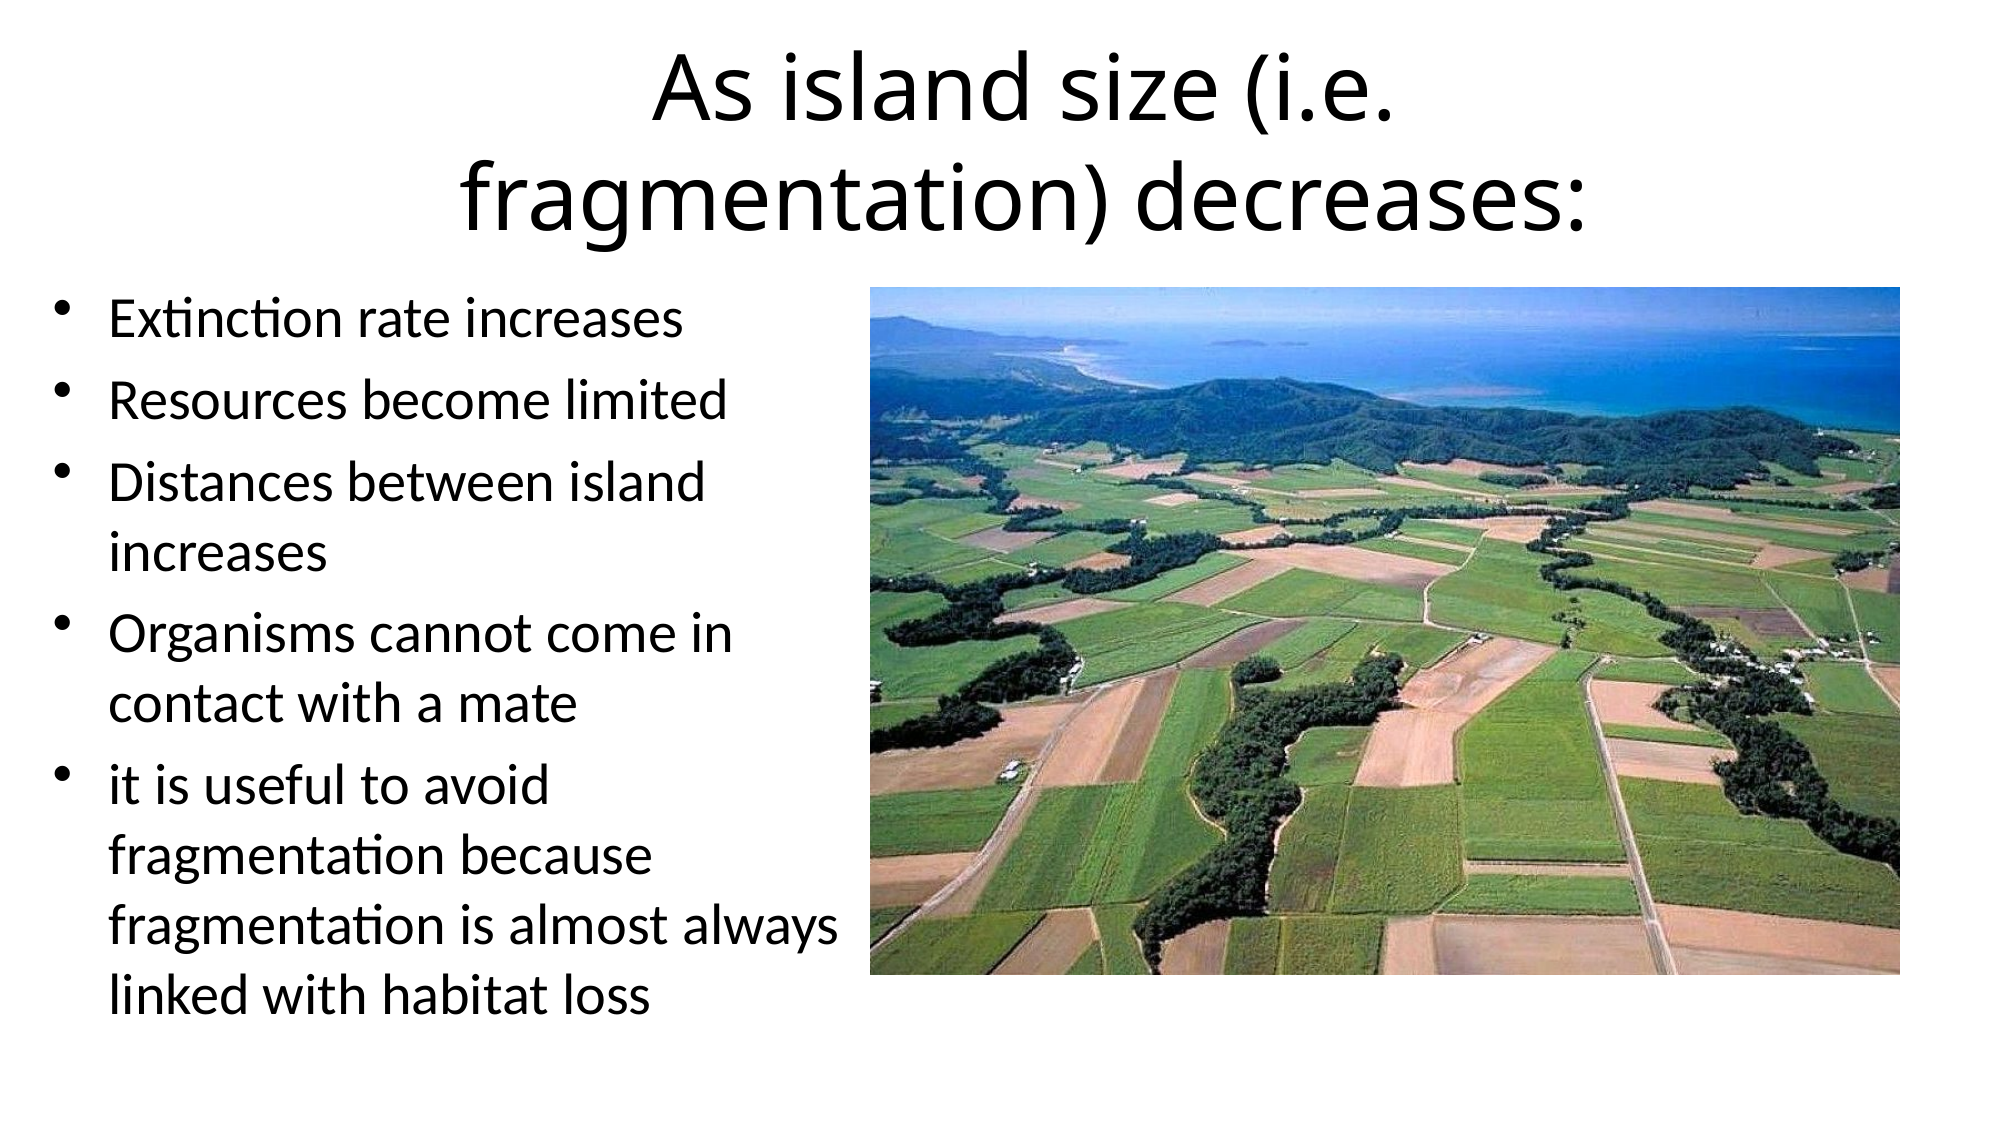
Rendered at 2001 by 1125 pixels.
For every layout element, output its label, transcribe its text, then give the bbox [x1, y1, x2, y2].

title As island size (i.e. fragmentation) decreases: [324, 45, 1725, 233]
list Extinction rate increases Resources become limited Distances between island increases Organisms cannot come in contact with a mate it is useful to avoid fragmentation because fragmentation is almost always linked with habitat loss [37, 190, 863, 1078]
picture [870, 287, 1901, 976]
